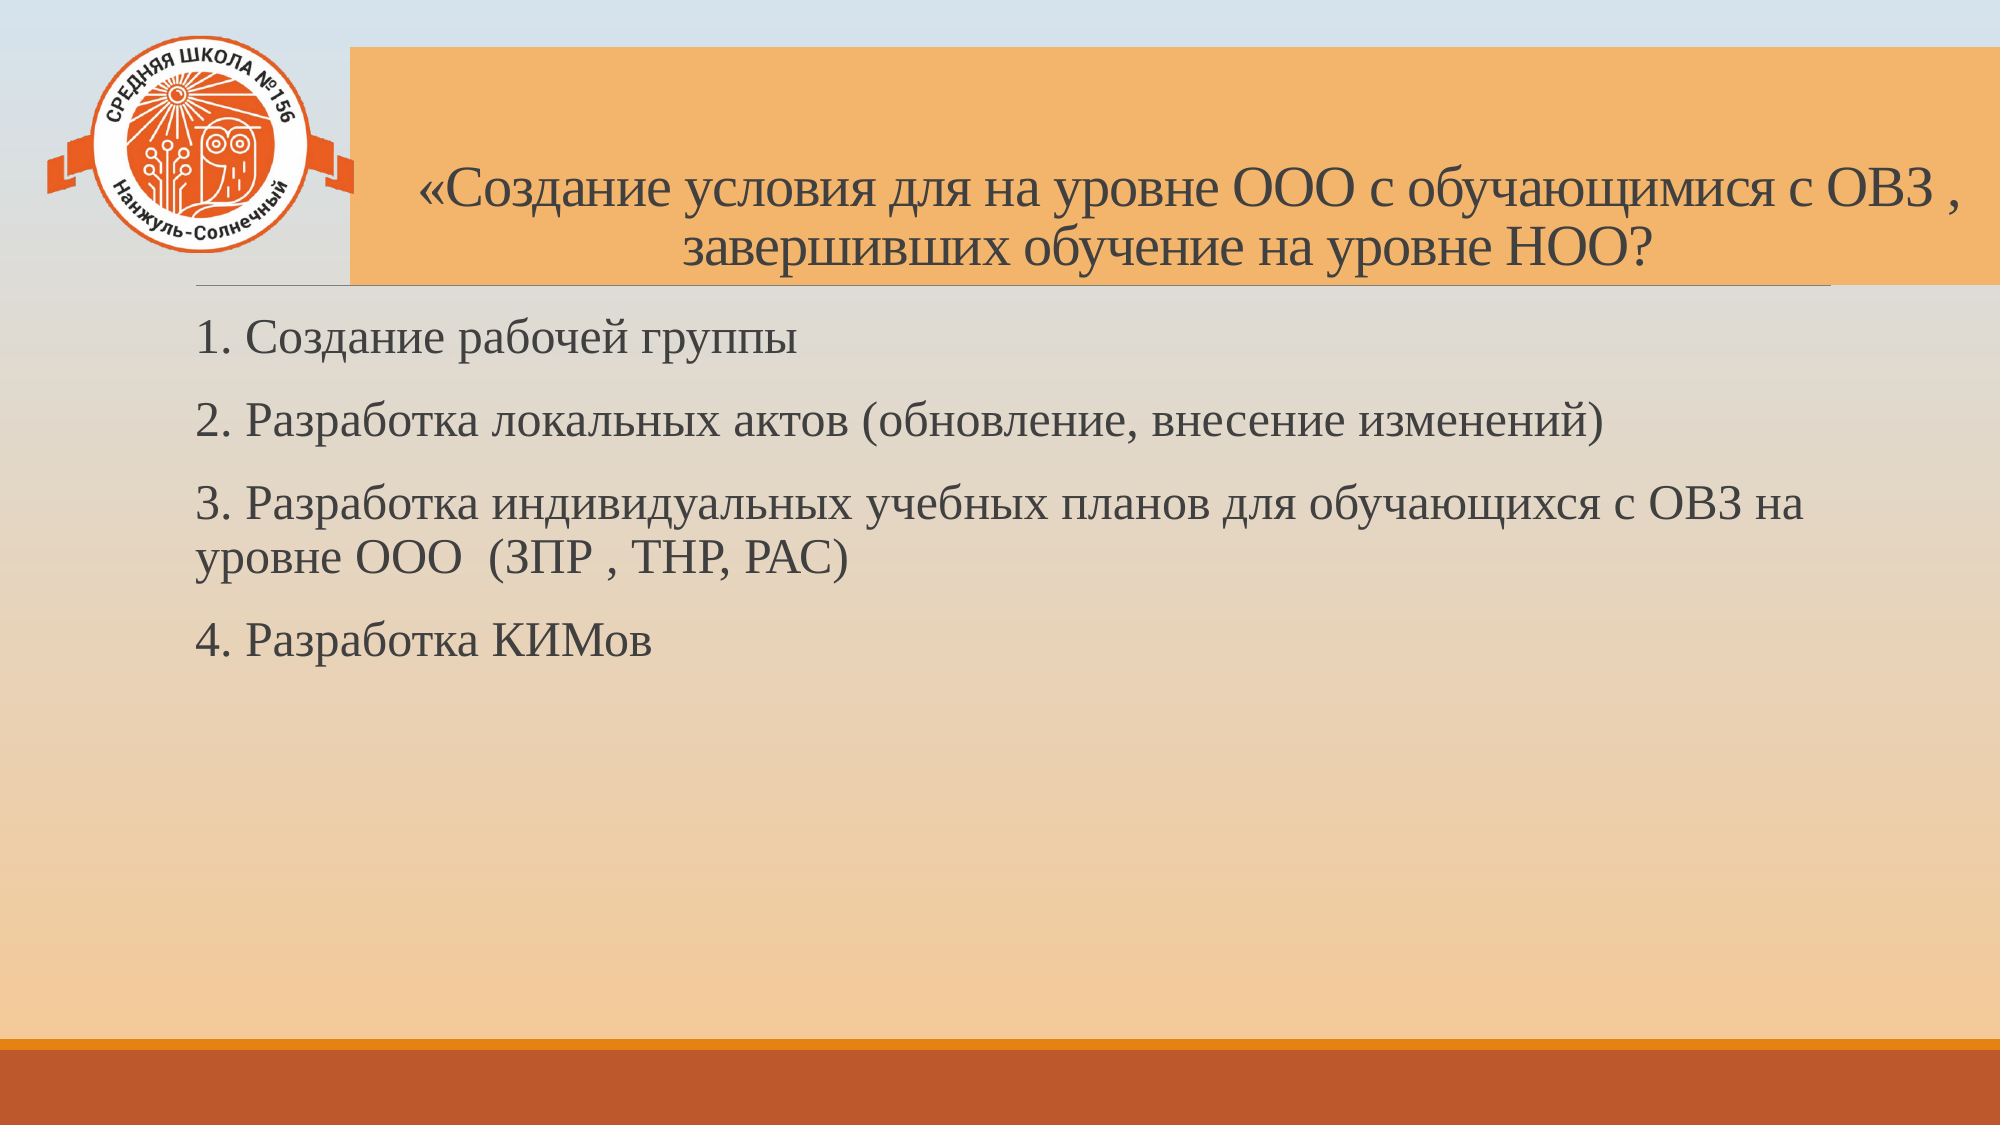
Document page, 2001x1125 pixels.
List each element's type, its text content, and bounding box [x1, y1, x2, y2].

picture [38, 23, 360, 274]
title «Создание условия для на уровне ООО с обучающимися с ОВЗ , завершивших обучение на уровне НОО? [350, 47, 2000, 285]
list 1. Создание рабочей группы 2. Разработка локальных актов (обновление, внесение изменений) 3. Разработка индивидуальных учебных планов для обучающихся с ОВЗ на уровне ООО (ЗПР , ТНР, РАС) 4. Разработка КИМов [180, 302, 1830, 963]
